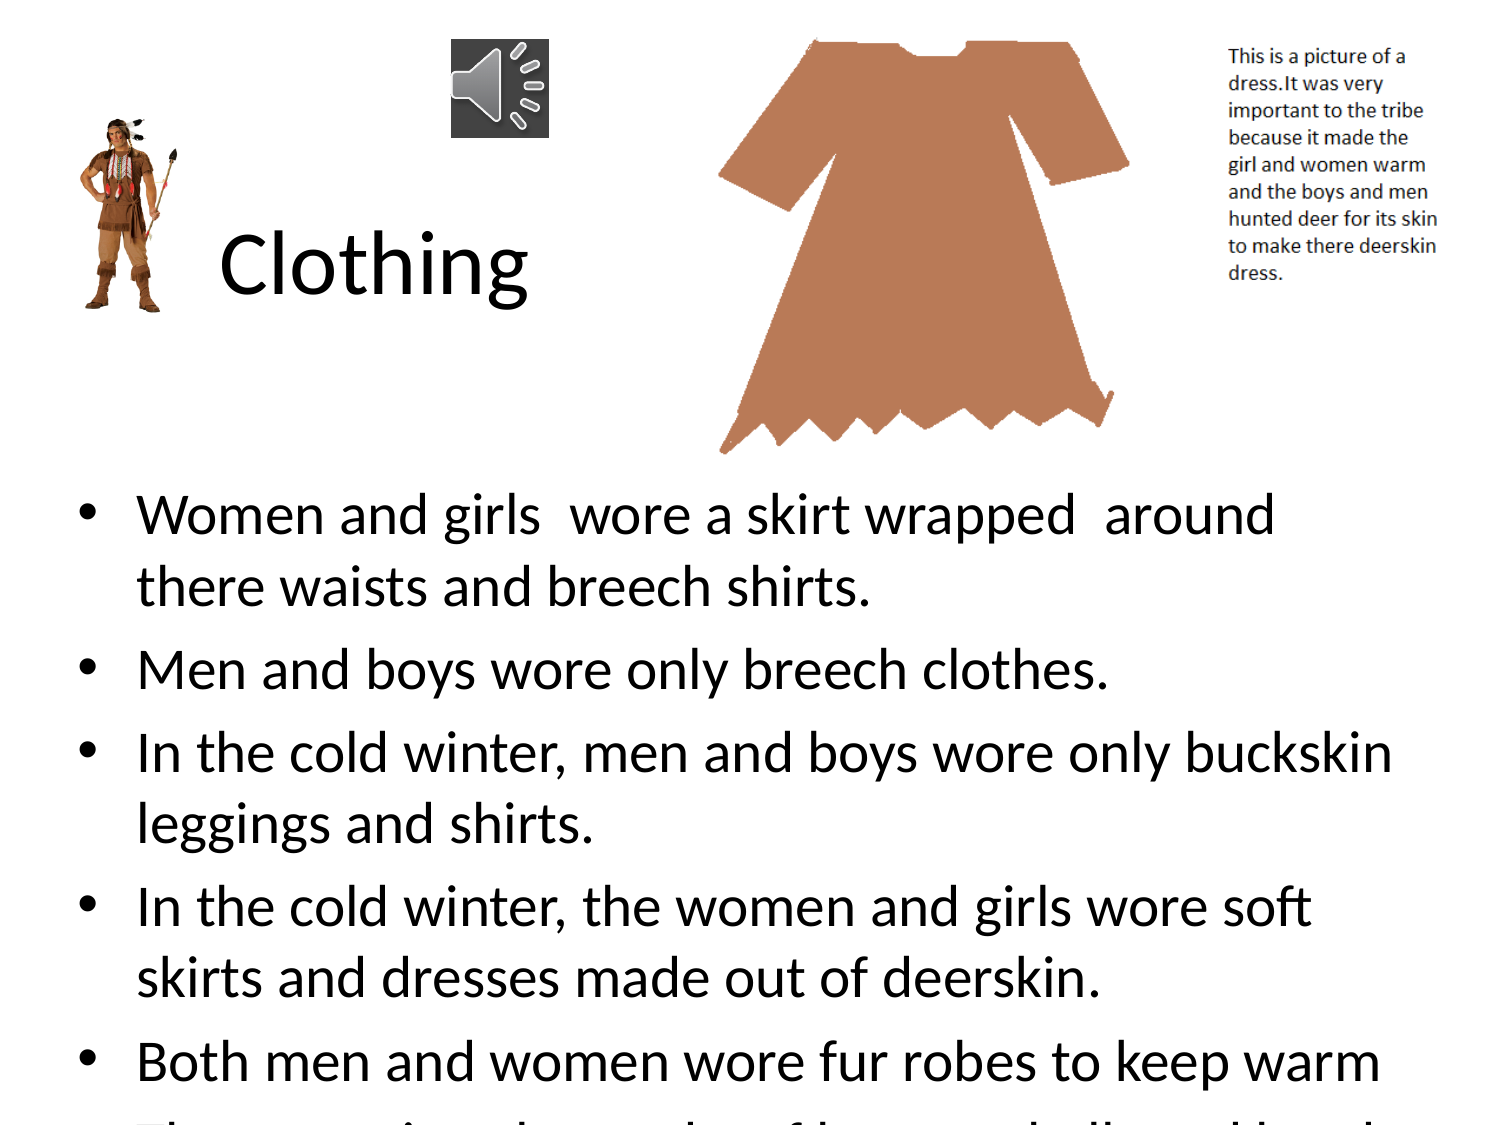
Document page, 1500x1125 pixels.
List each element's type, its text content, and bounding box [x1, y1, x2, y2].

list Women and girls wore a skirt wrapped around there waists and breech shirts. Men and boys wore only breech clothes. In the cold winter, men and boys wore only buckskin leggings and shirts. In the cold winter, the women and girls wore soft skirts and dresses made out of deerskin. Both men and women wore fur robes to keep warm They wore jewelry made of bones , shells and beads [62, 468, 1425, 1125]
picture [712, 9, 1451, 460]
picture [59, 112, 179, 319]
title Clothing [0, 164, 707, 352]
picture [449, 38, 551, 139]
